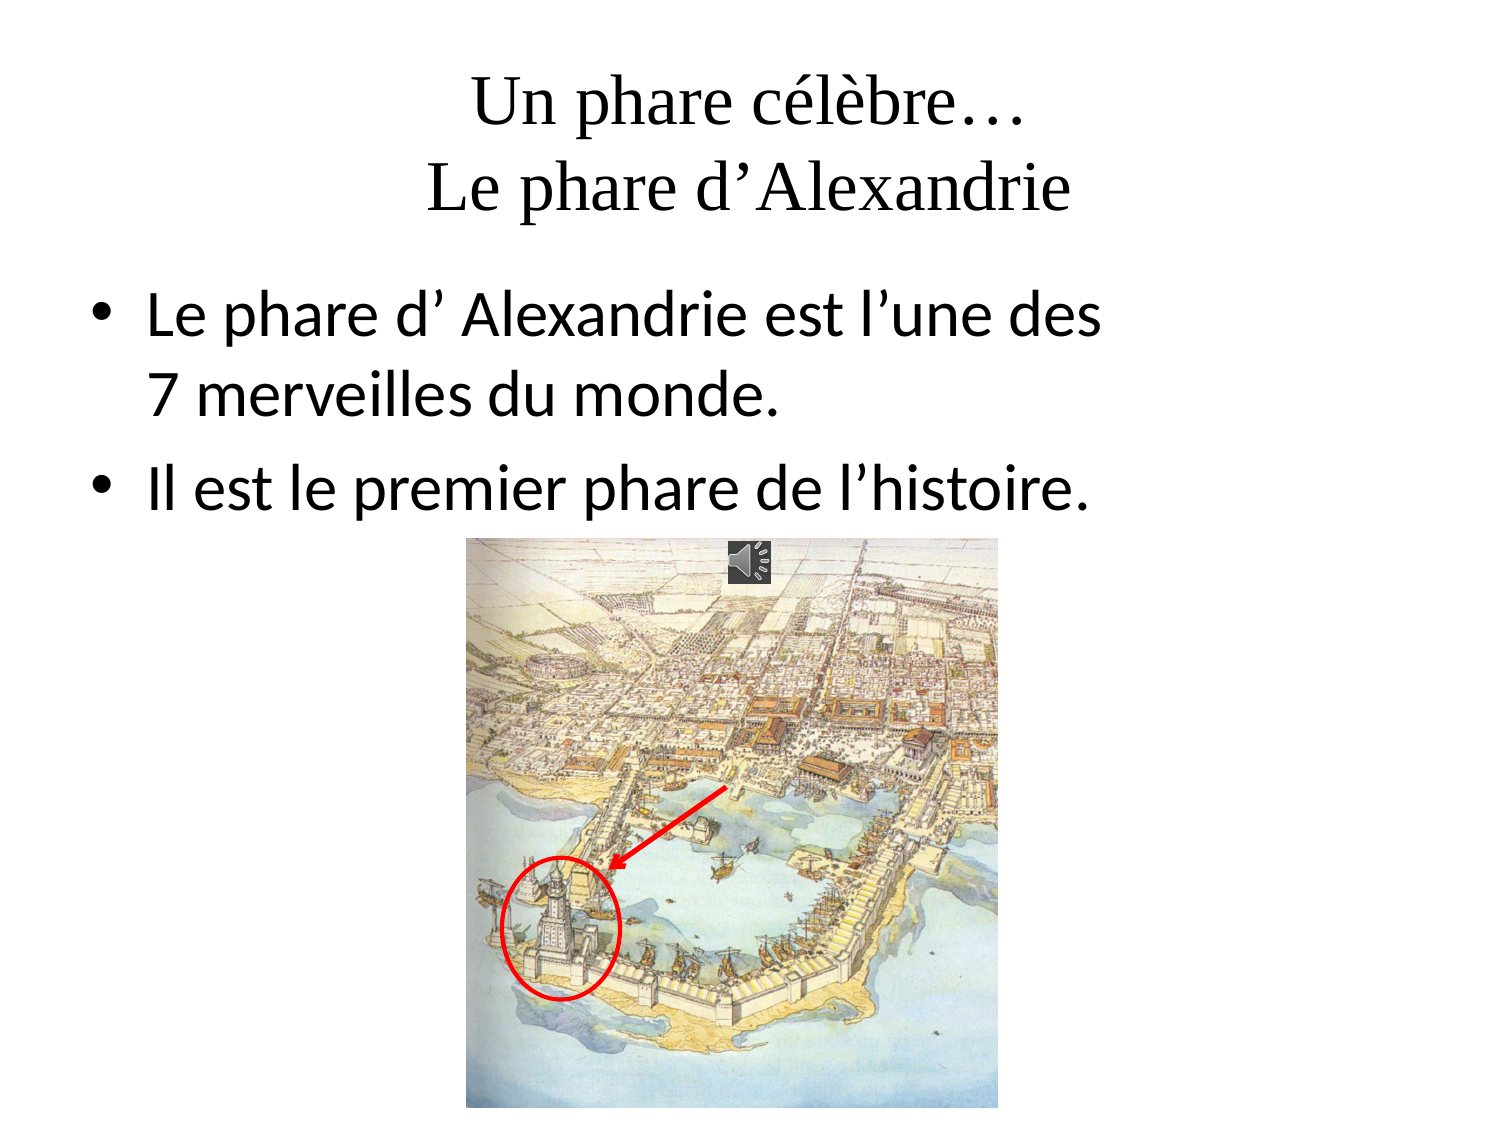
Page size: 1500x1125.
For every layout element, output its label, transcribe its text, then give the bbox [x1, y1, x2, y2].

title Un phare célèbre… Le phare d’Alexandrie [75, 45, 1425, 233]
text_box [607, 786, 727, 870]
list Le phare d’ Alexandrie est l’une des 7 merveilles du monde. Il est le premier phare de l’histoire. [75, 262, 1425, 1005]
picture [466, 538, 998, 1108]
